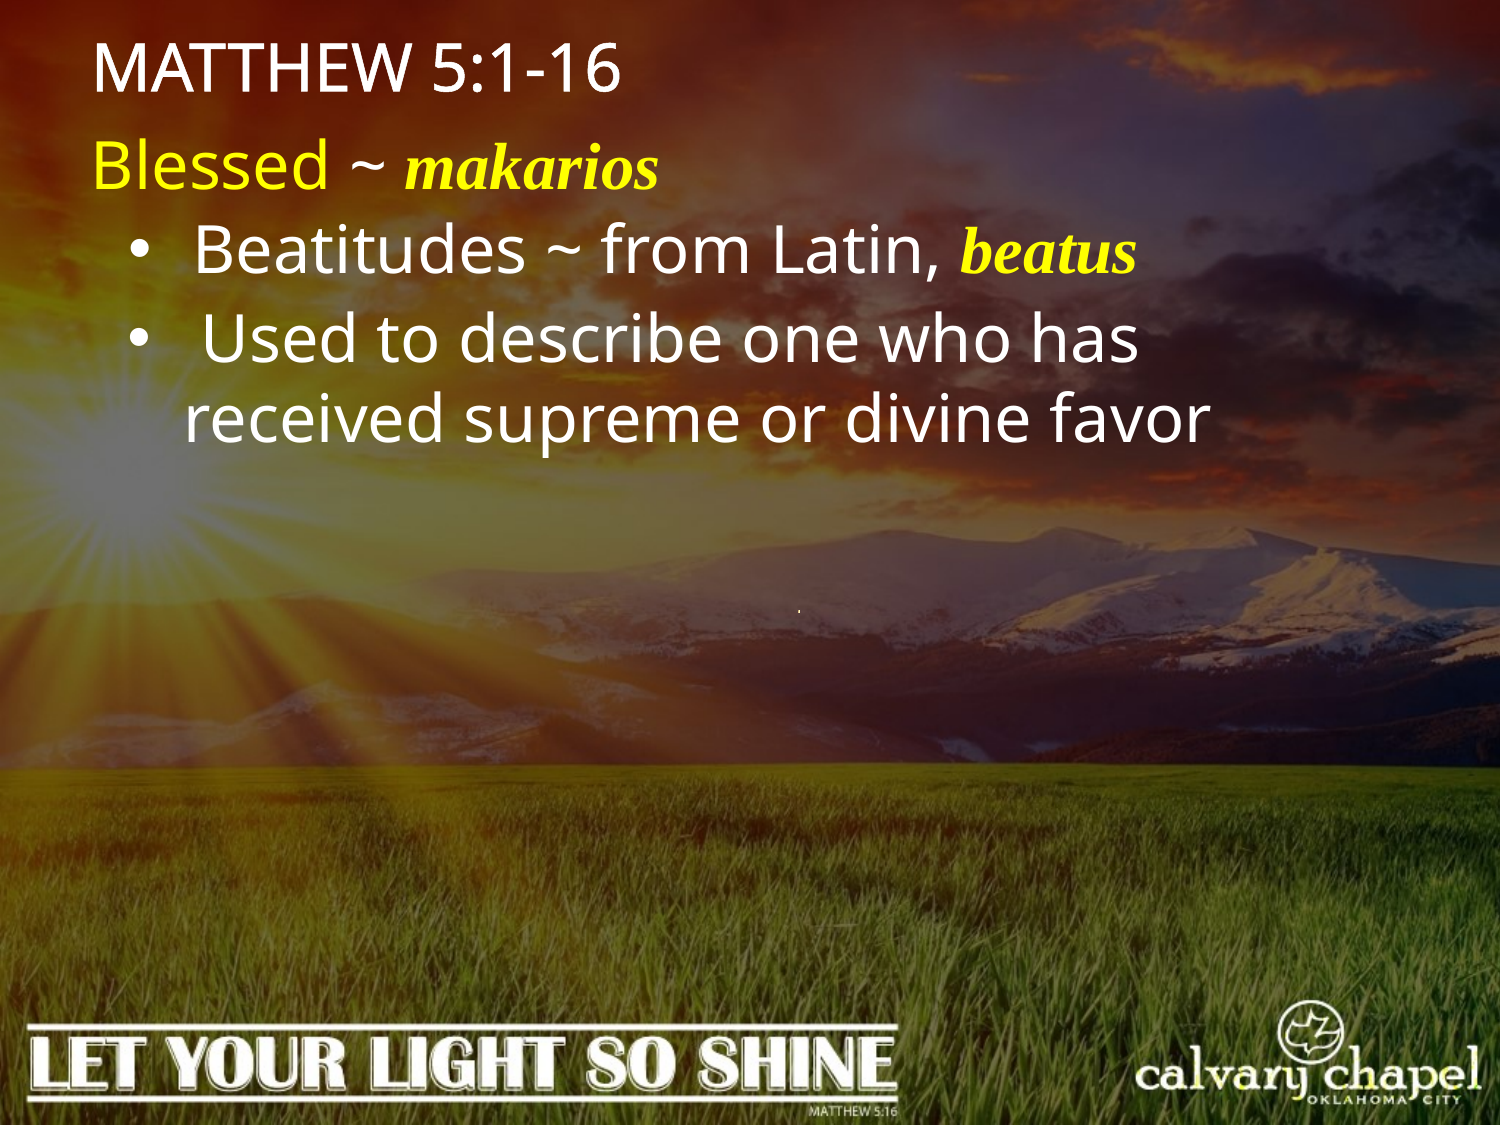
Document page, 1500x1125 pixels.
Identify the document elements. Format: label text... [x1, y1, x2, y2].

picture [0, 0, 1500, 1125]
text_box Beatitudes ~ from Latin, beatus [113, 199, 1421, 288]
text_box Blessed ~ makarios [75, 115, 1421, 210]
text_box Used to describe one who has received supreme or divine favor [112, 288, 1421, 464]
text_box MATTHEW 5:1-16 [75, 17, 1354, 112]
